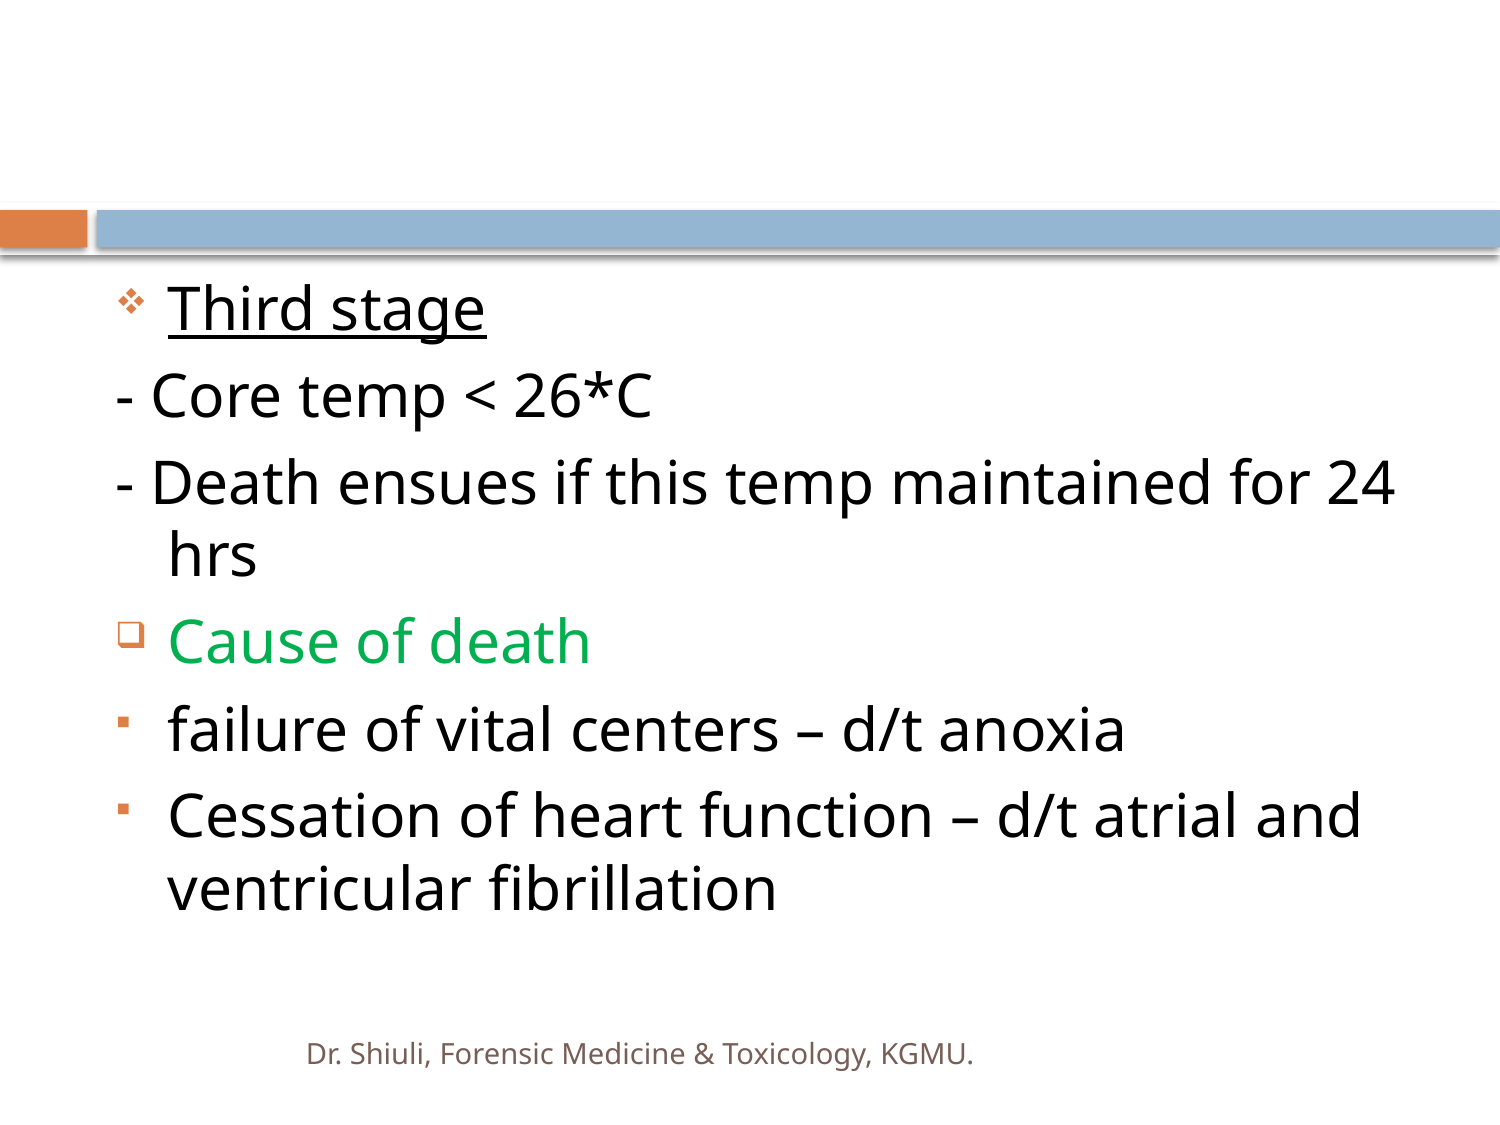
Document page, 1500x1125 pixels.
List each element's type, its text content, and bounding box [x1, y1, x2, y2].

footer Dr. Shiuli, Forensic Medicine & Toxicology, KGMU. [99, 1024, 990, 1085]
list Third stage - Core temp < 26*C - Death ensues if this temp maintained for 24 hrs Cause of death failure of vital centers – d/t anoxia Cessation of heart function – d/t atrial and ventricular fibrillation [100, 262, 1438, 1000]
